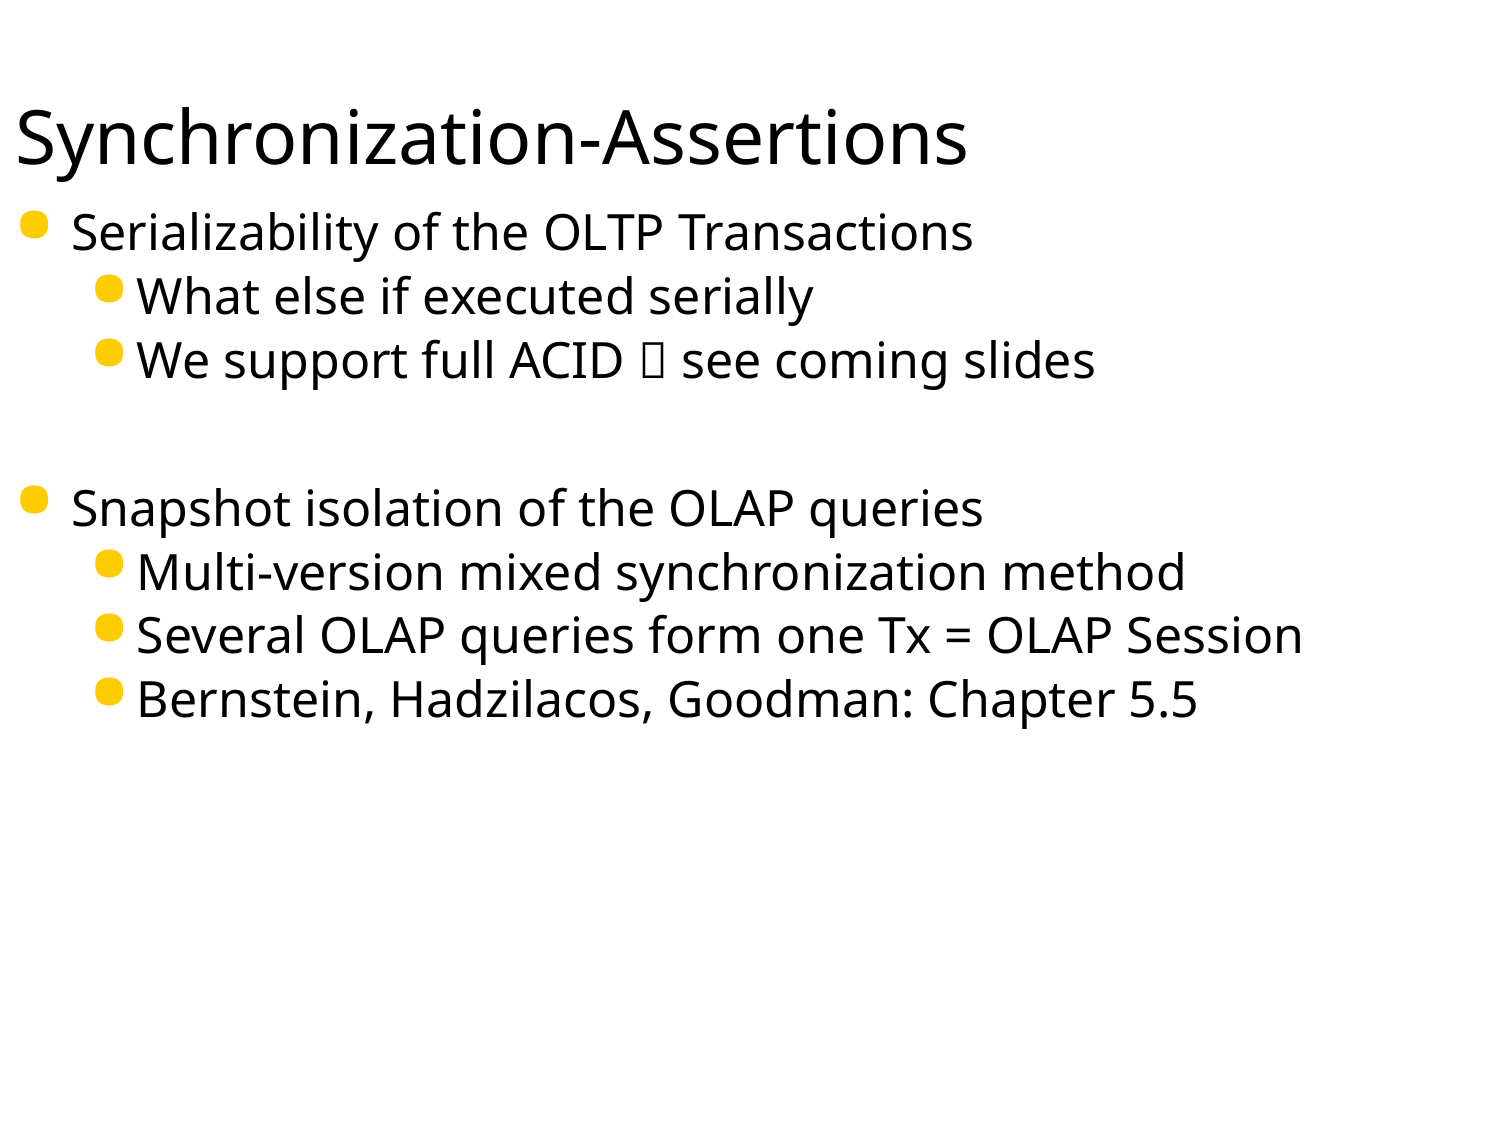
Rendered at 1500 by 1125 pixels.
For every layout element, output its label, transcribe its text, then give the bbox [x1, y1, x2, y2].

list Serializability of the OLTP Transactions What else if executed serially We support full ACID  see coming slides Snapshot isolation of the OLAP queries Multi-version mixed synchronization method Several OLAP queries form one Tx = OLAP Session Bernstein, Hadzilacos, Goodman: Chapter 5.5 [0, 199, 1500, 1125]
title Synchronization-Assertions [0, 0, 1500, 188]
